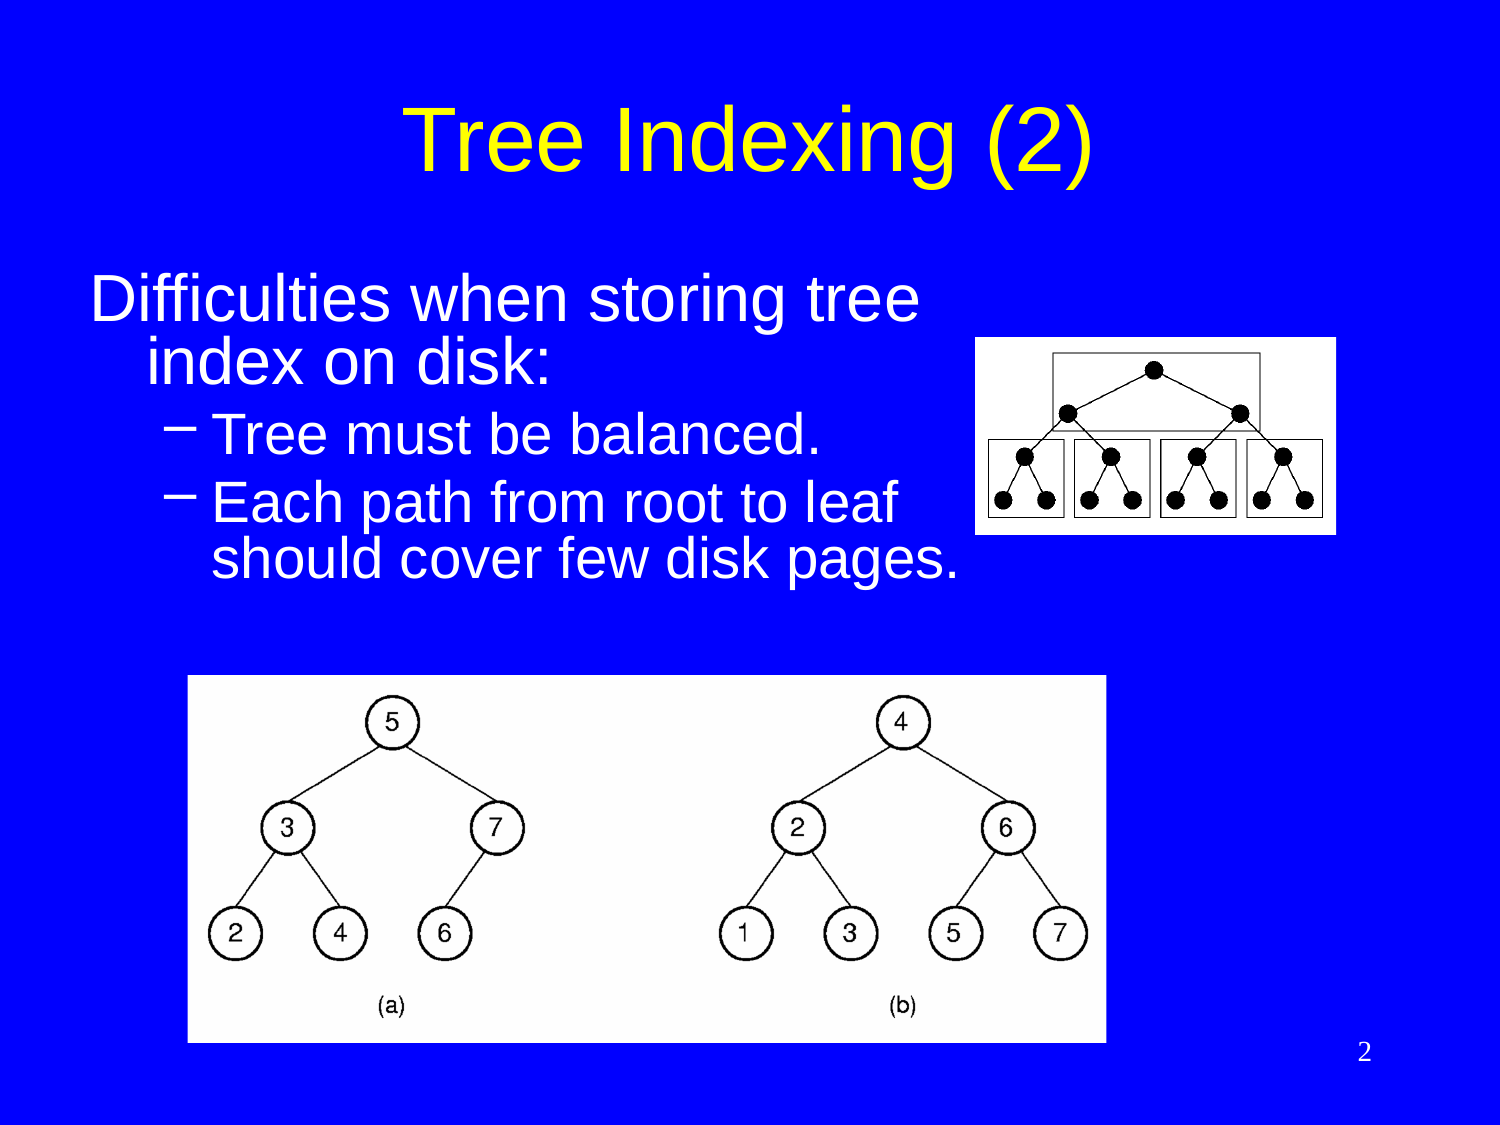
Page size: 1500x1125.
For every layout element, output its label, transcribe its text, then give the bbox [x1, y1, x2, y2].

title Tree Indexing (2) [74, 59, 1425, 210]
picture [187, 674, 1107, 1043]
slide_number 2 [1074, 1024, 1388, 1101]
list Difficulties when storing tree index on disk: Tree must be balanced. Each path from root to leaf should cover few disk pages. [74, 262, 1075, 1000]
picture [974, 337, 1337, 535]
